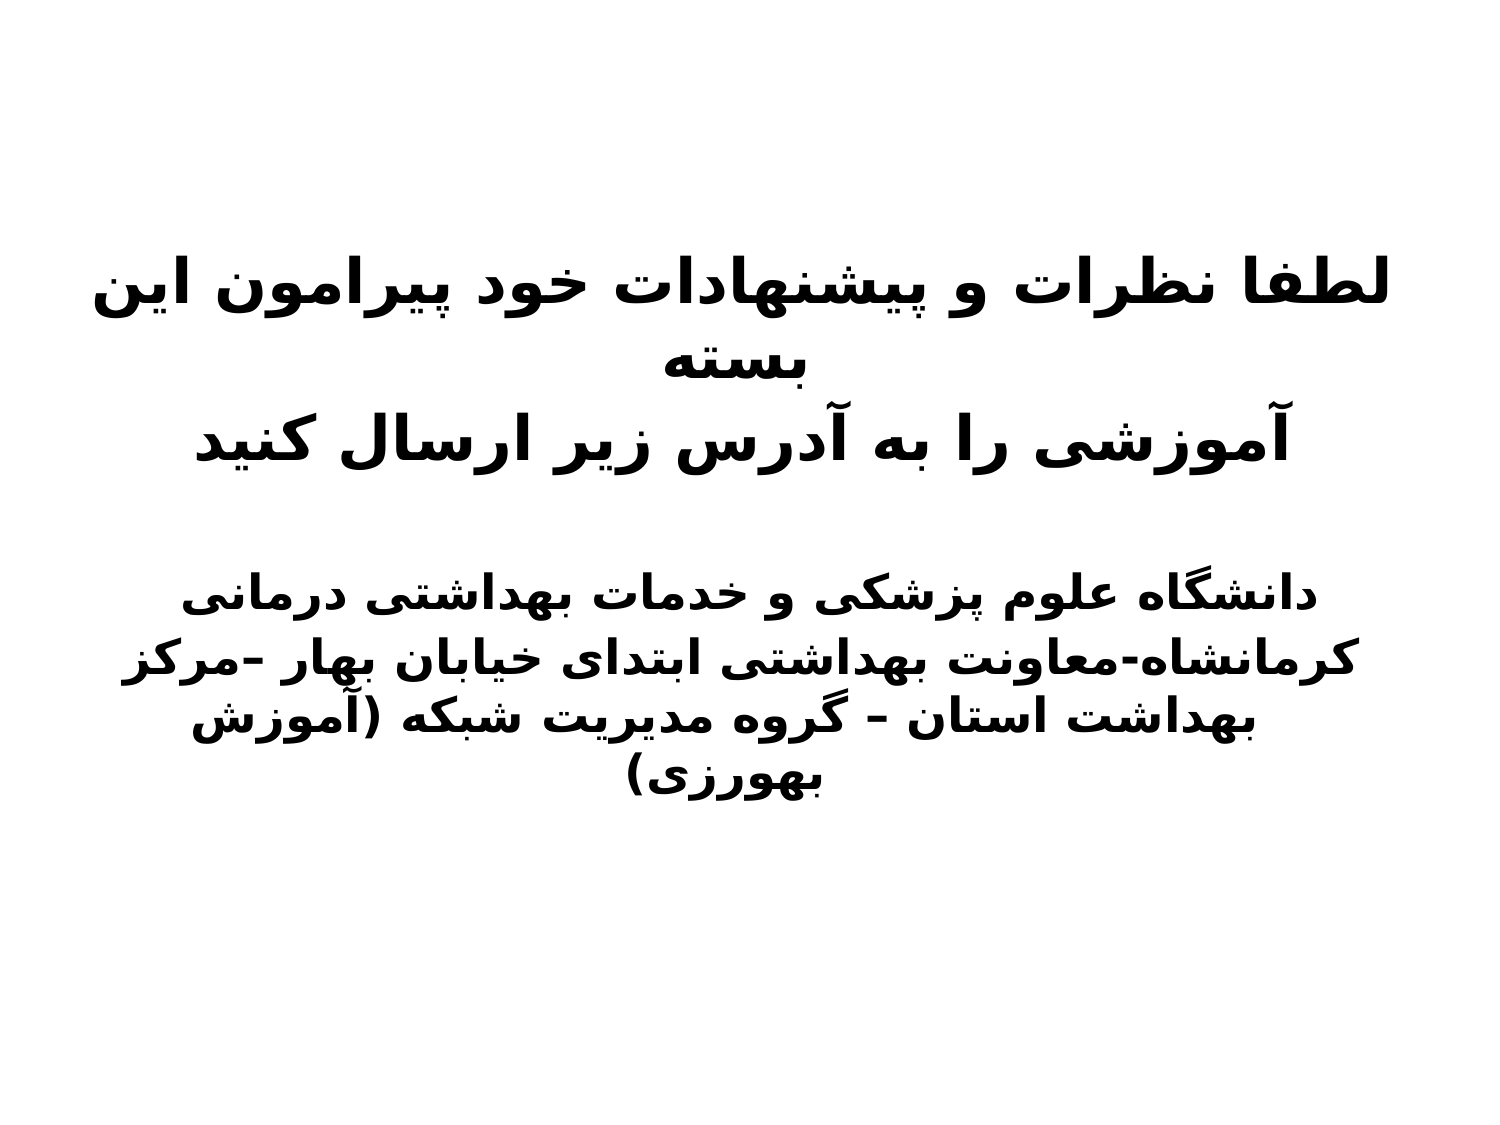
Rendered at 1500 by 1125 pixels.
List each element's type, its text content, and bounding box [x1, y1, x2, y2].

list لطفا نظرات و پیشنهادات خود پیرامون این بسته آموزشی را به آدرس زیر ارسال کنید دانشگاه علوم پزشکی و خدمات بهداشتی درمانی کرمانشاه-معاونت بهداشتی ابتدای خیابان بهار –مرکز بهداشت استان – گروه مدیریت شبکه (آموزش بهورزی) [75, 234, 1425, 821]
